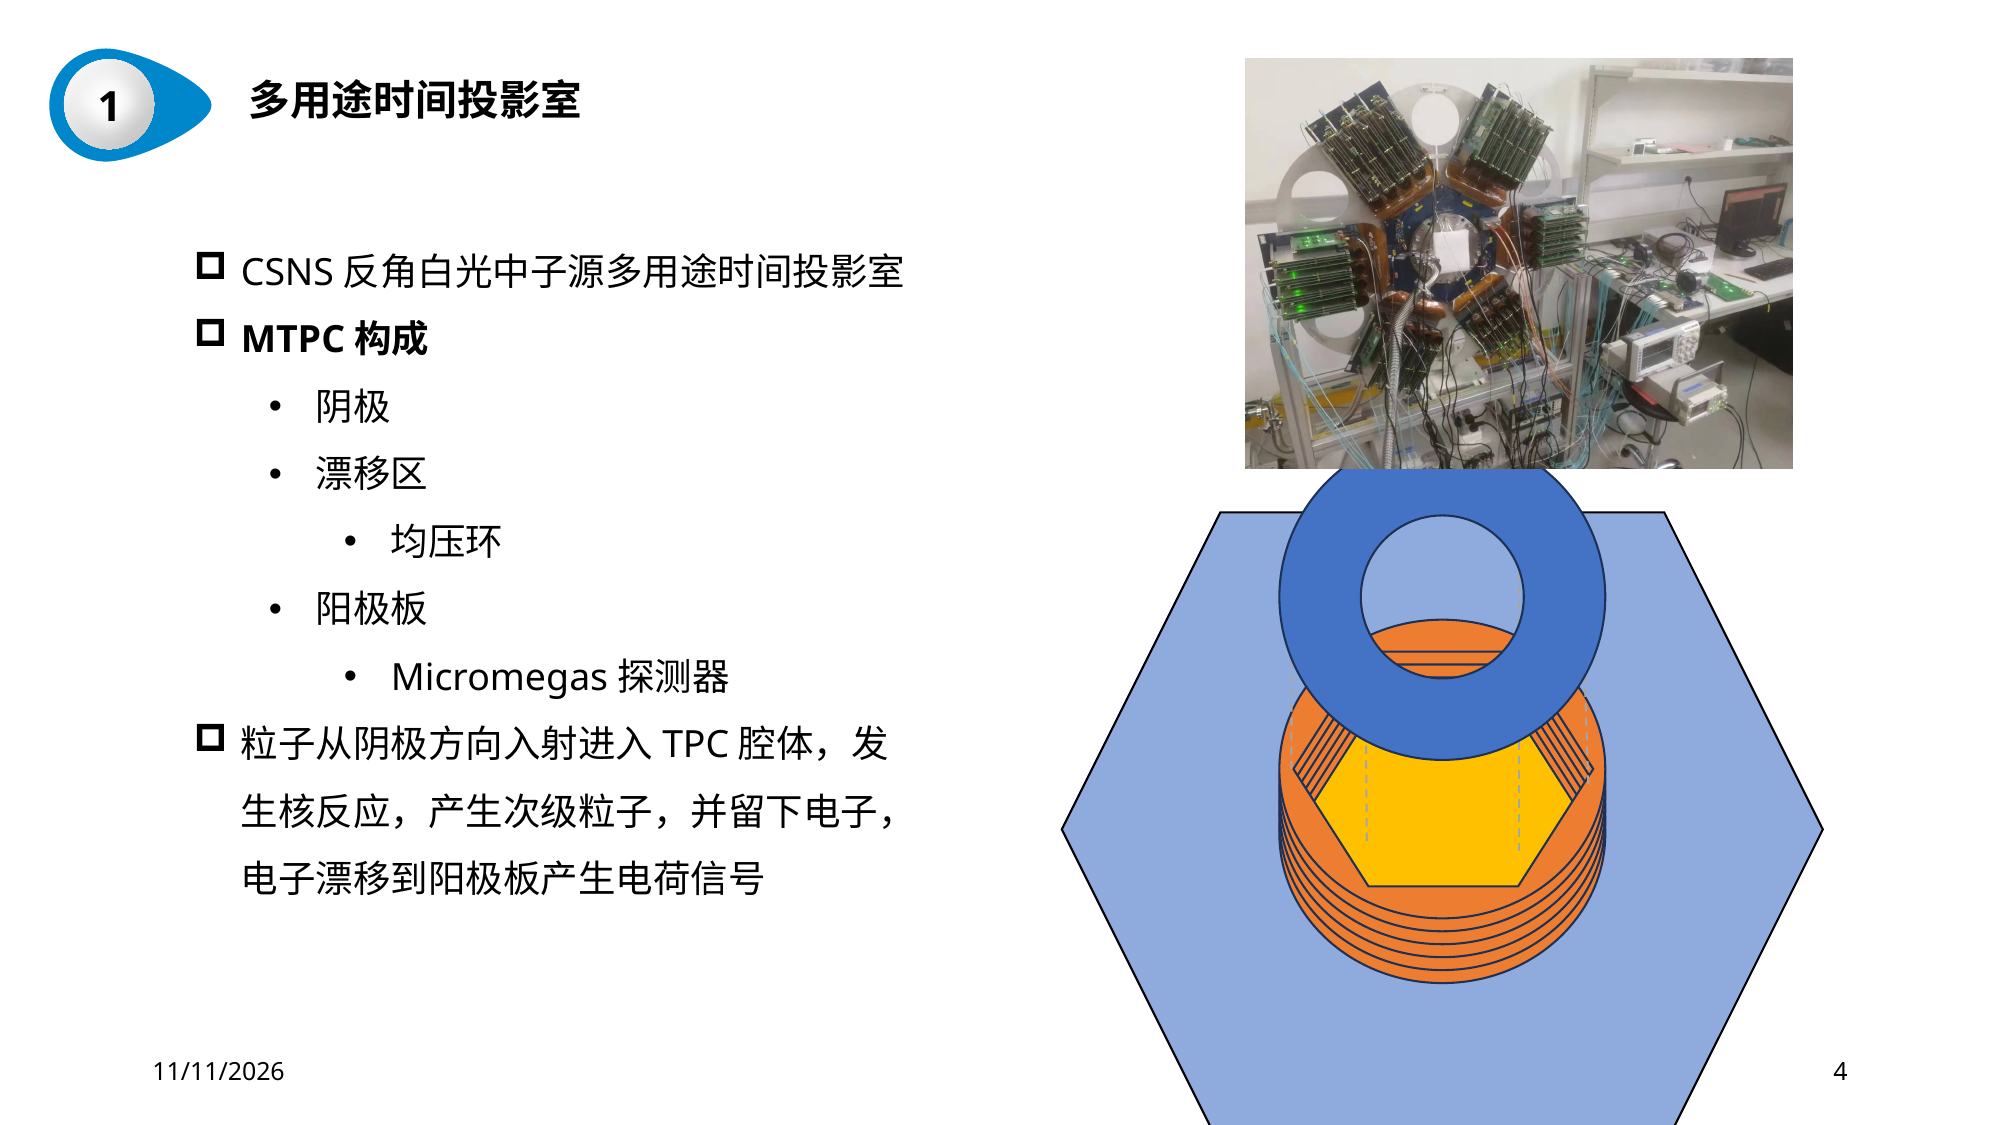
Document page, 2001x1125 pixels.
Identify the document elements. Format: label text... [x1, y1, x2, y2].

text_box [1366, 622, 1518, 761]
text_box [1583, 630, 1589, 785]
text_box 多用途时间投影室 [233, 72, 710, 132]
text_box [1316, 737, 1570, 885]
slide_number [137, 1042, 588, 1103]
text_box [1278, 687, 1607, 920]
text_box [1278, 805, 1607, 959]
text_box [1278, 831, 1607, 985]
text_box [1535, 729, 1579, 795]
text_box [1541, 725, 1583, 788]
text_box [49, 48, 212, 162]
text_box CSNS反角白光中子源多用途时间投影室 MTPC构成 阴极 漂移区 均压环 阳极板 Micromegas探测器 粒子从阴极方向入射进入TPC腔体，发生核反应，产生次级粒子，并留下电子，电子漂移到阳极板产生电荷信号 [179, 218, 941, 908]
text_box [1386, 653, 1498, 666]
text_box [1356, 535, 1366, 706]
text_box [1060, 511, 1825, 1125]
text_box [1278, 818, 1607, 972]
text_box [1308, 730, 1351, 794]
text_box [1530, 733, 1574, 801]
text_box [1300, 721, 1339, 782]
slide_number 4 [1412, 1042, 1863, 1103]
text_box [1312, 734, 1357, 801]
text_box [1304, 726, 1345, 788]
text_box [1278, 792, 1607, 946]
text_box [1278, 469, 1607, 742]
text_box [1371, 618, 1513, 653]
text_box [1403, 666, 1481, 677]
text_box [1278, 779, 1607, 933]
text_box [1296, 717, 1334, 775]
text_box [1552, 716, 1583, 768]
text_box [1547, 720, 1583, 781]
picture [1245, 58, 1793, 469]
